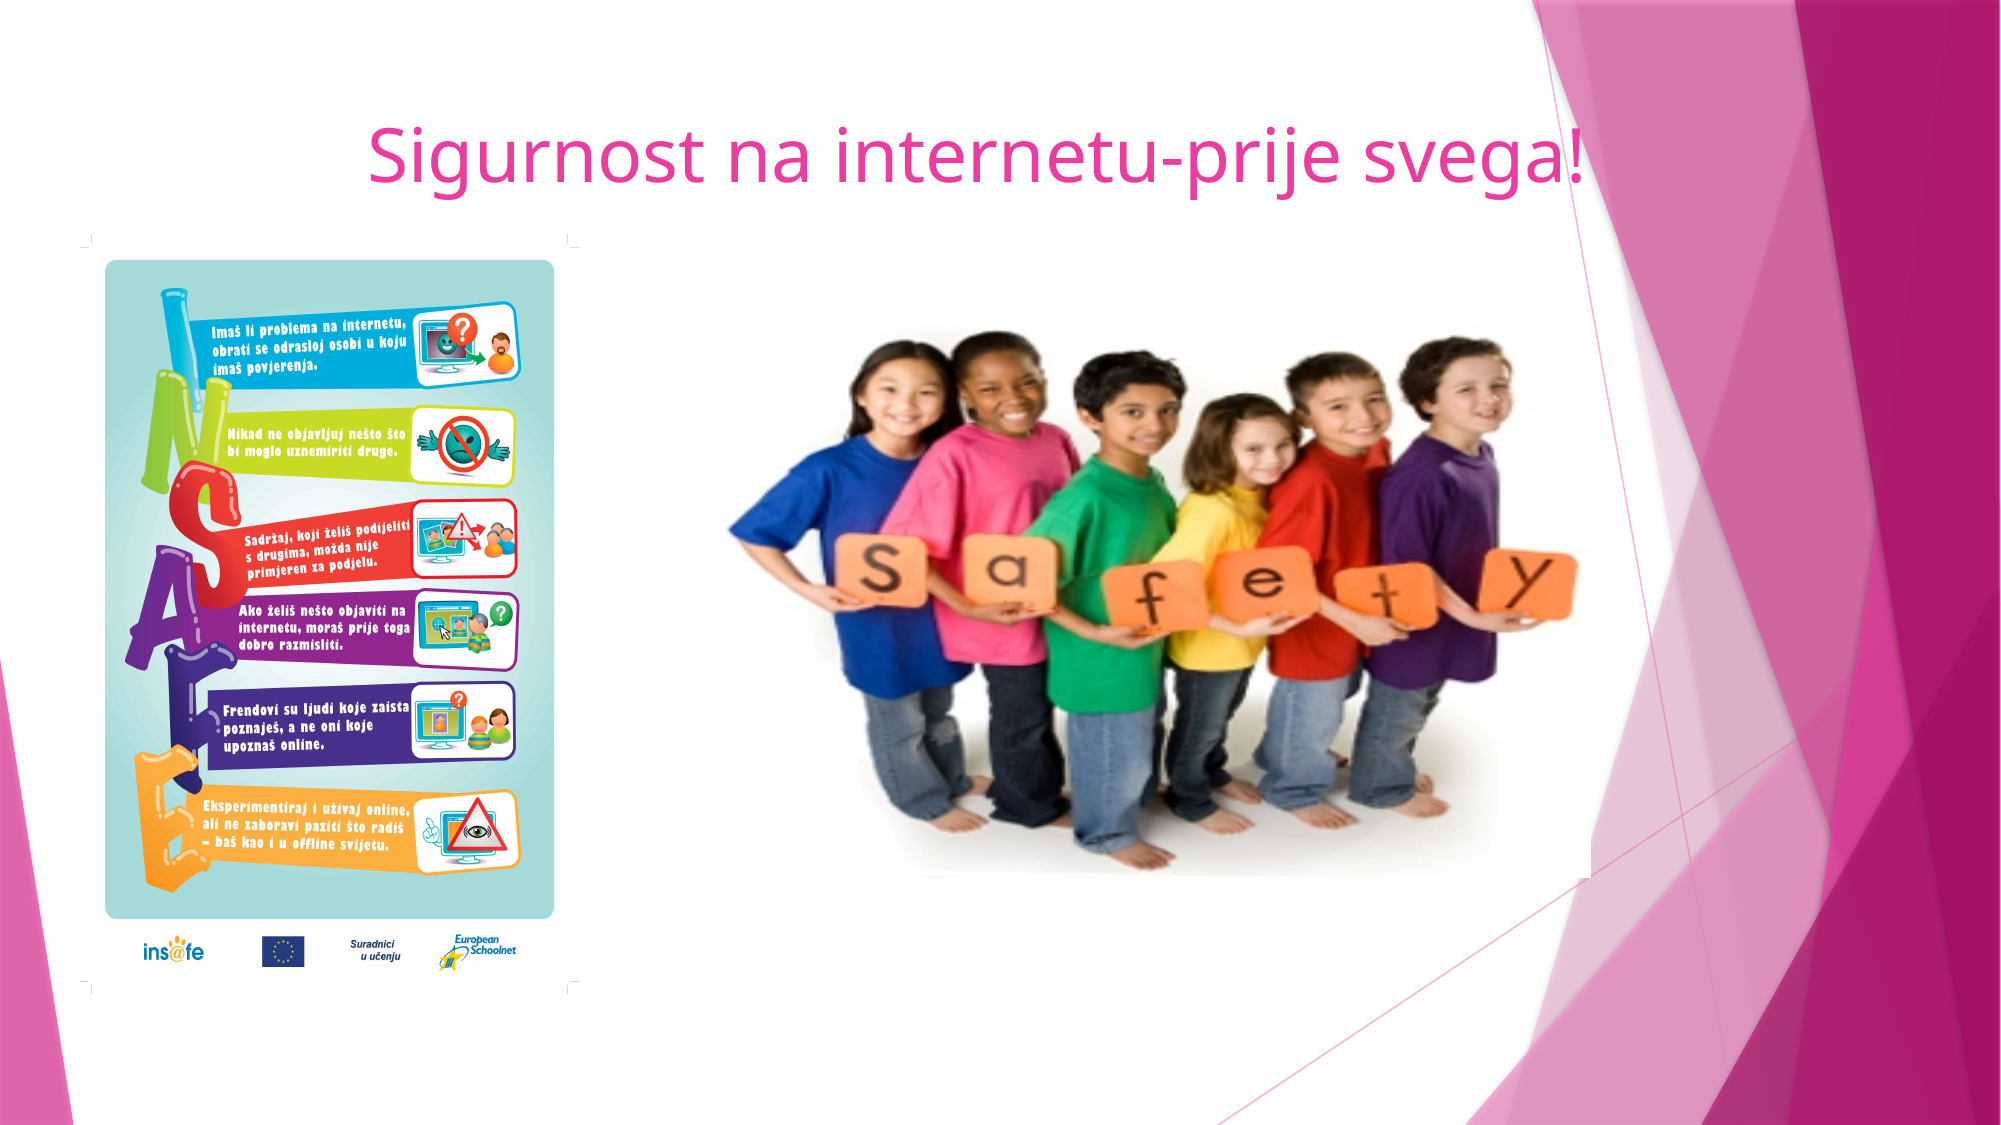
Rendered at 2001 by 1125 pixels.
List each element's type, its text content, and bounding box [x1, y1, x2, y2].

picture [715, 313, 1591, 878]
title Sigurnost na internetu-prije svega! [111, 99, 1864, 317]
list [79, 234, 580, 994]
